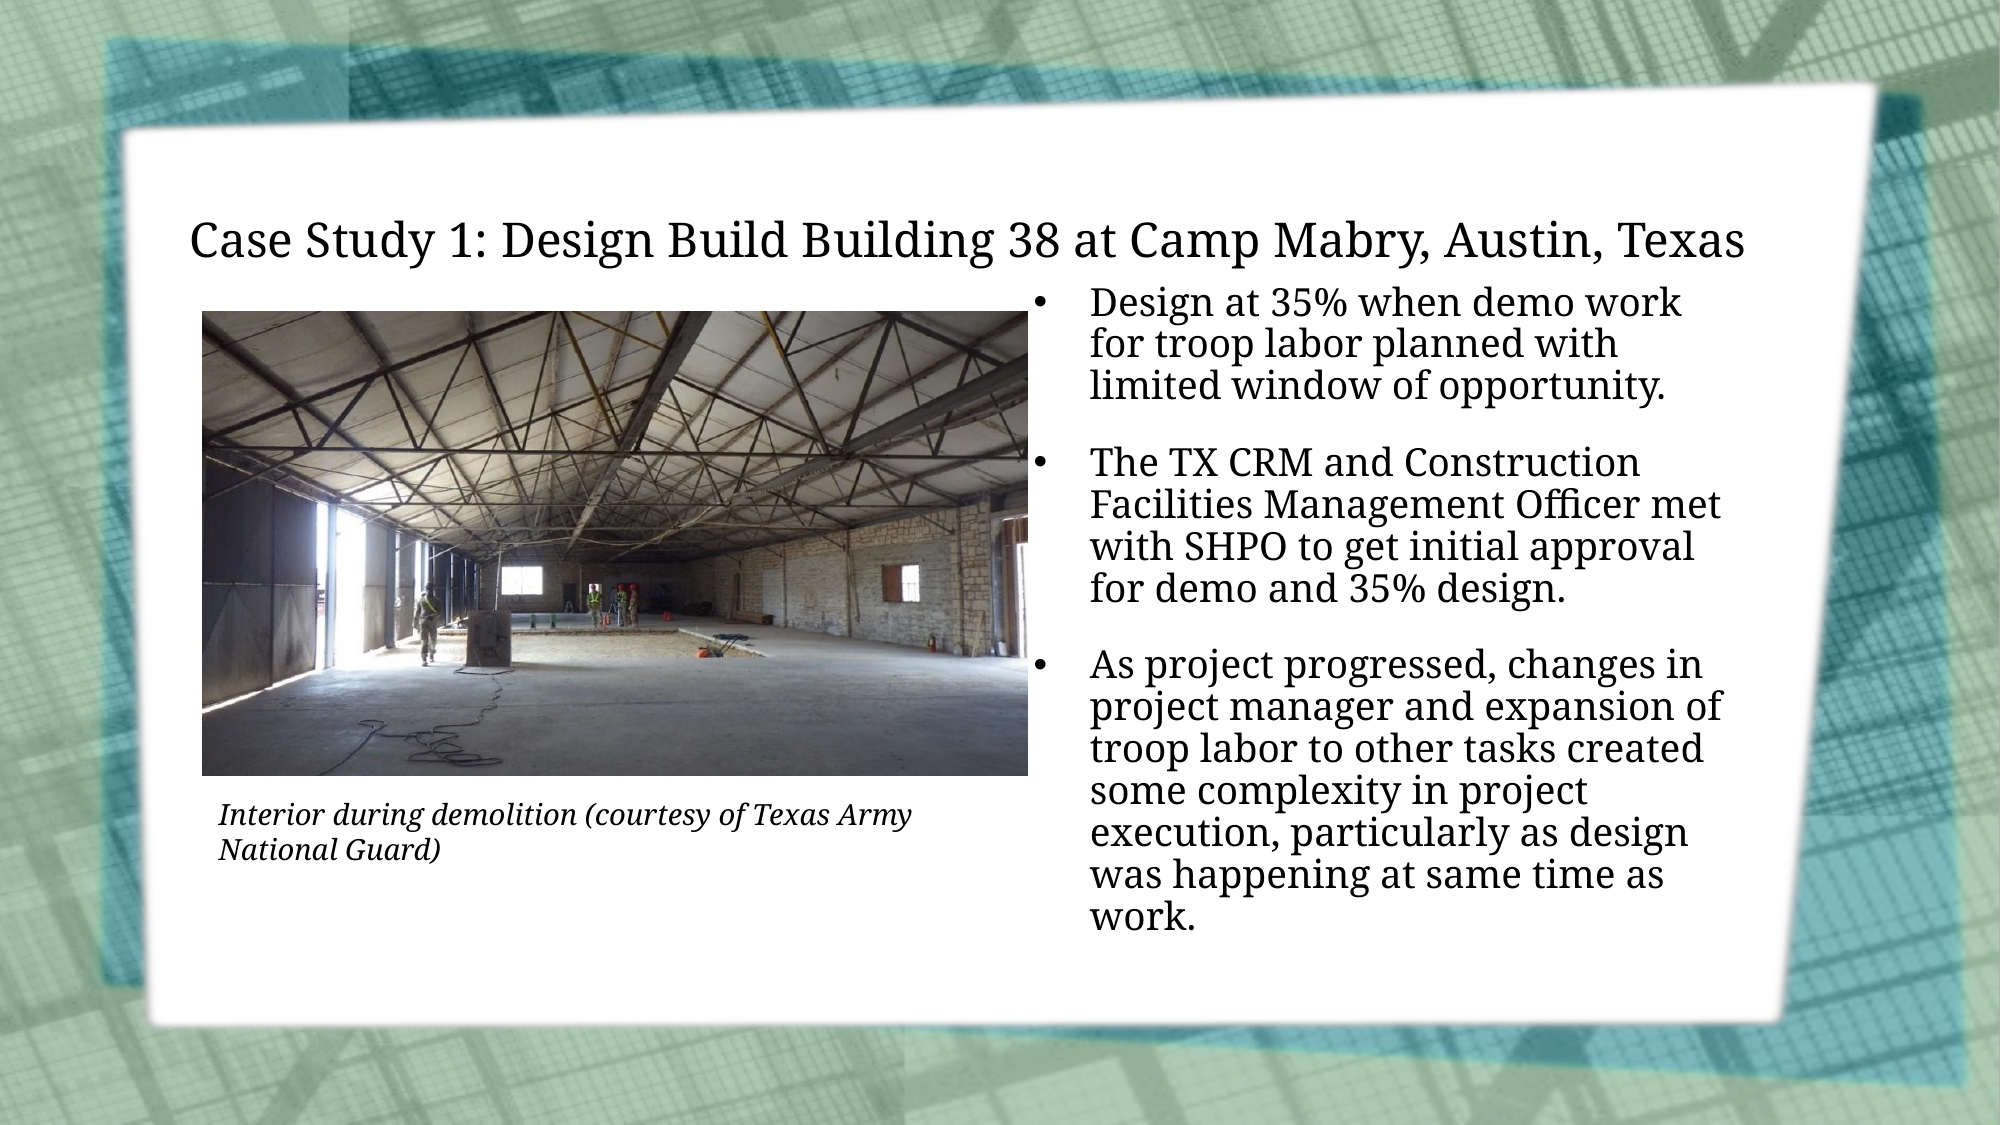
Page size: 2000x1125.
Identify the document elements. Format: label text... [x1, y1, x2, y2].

list Design at 35% when demo work for troop labor planned with limited window of opportunity. The TX CRM and Construction Facilities Management Officer met with SHPO to get initial approval for demo and 35% design. As project progressed, changes in project manager and expansion of troop labor to other tasks created some complexity in project execution, particularly as design was happening at same time as work. [999, 275, 1750, 984]
text_box Interior during demolition (courtesy of Texas Army National Guard) [203, 788, 1000, 874]
picture [0, 0, 2000, 1125]
title Case Study 1: Design Build Building 38 at Camp Mabry, Austin, Texas [174, 176, 1792, 275]
